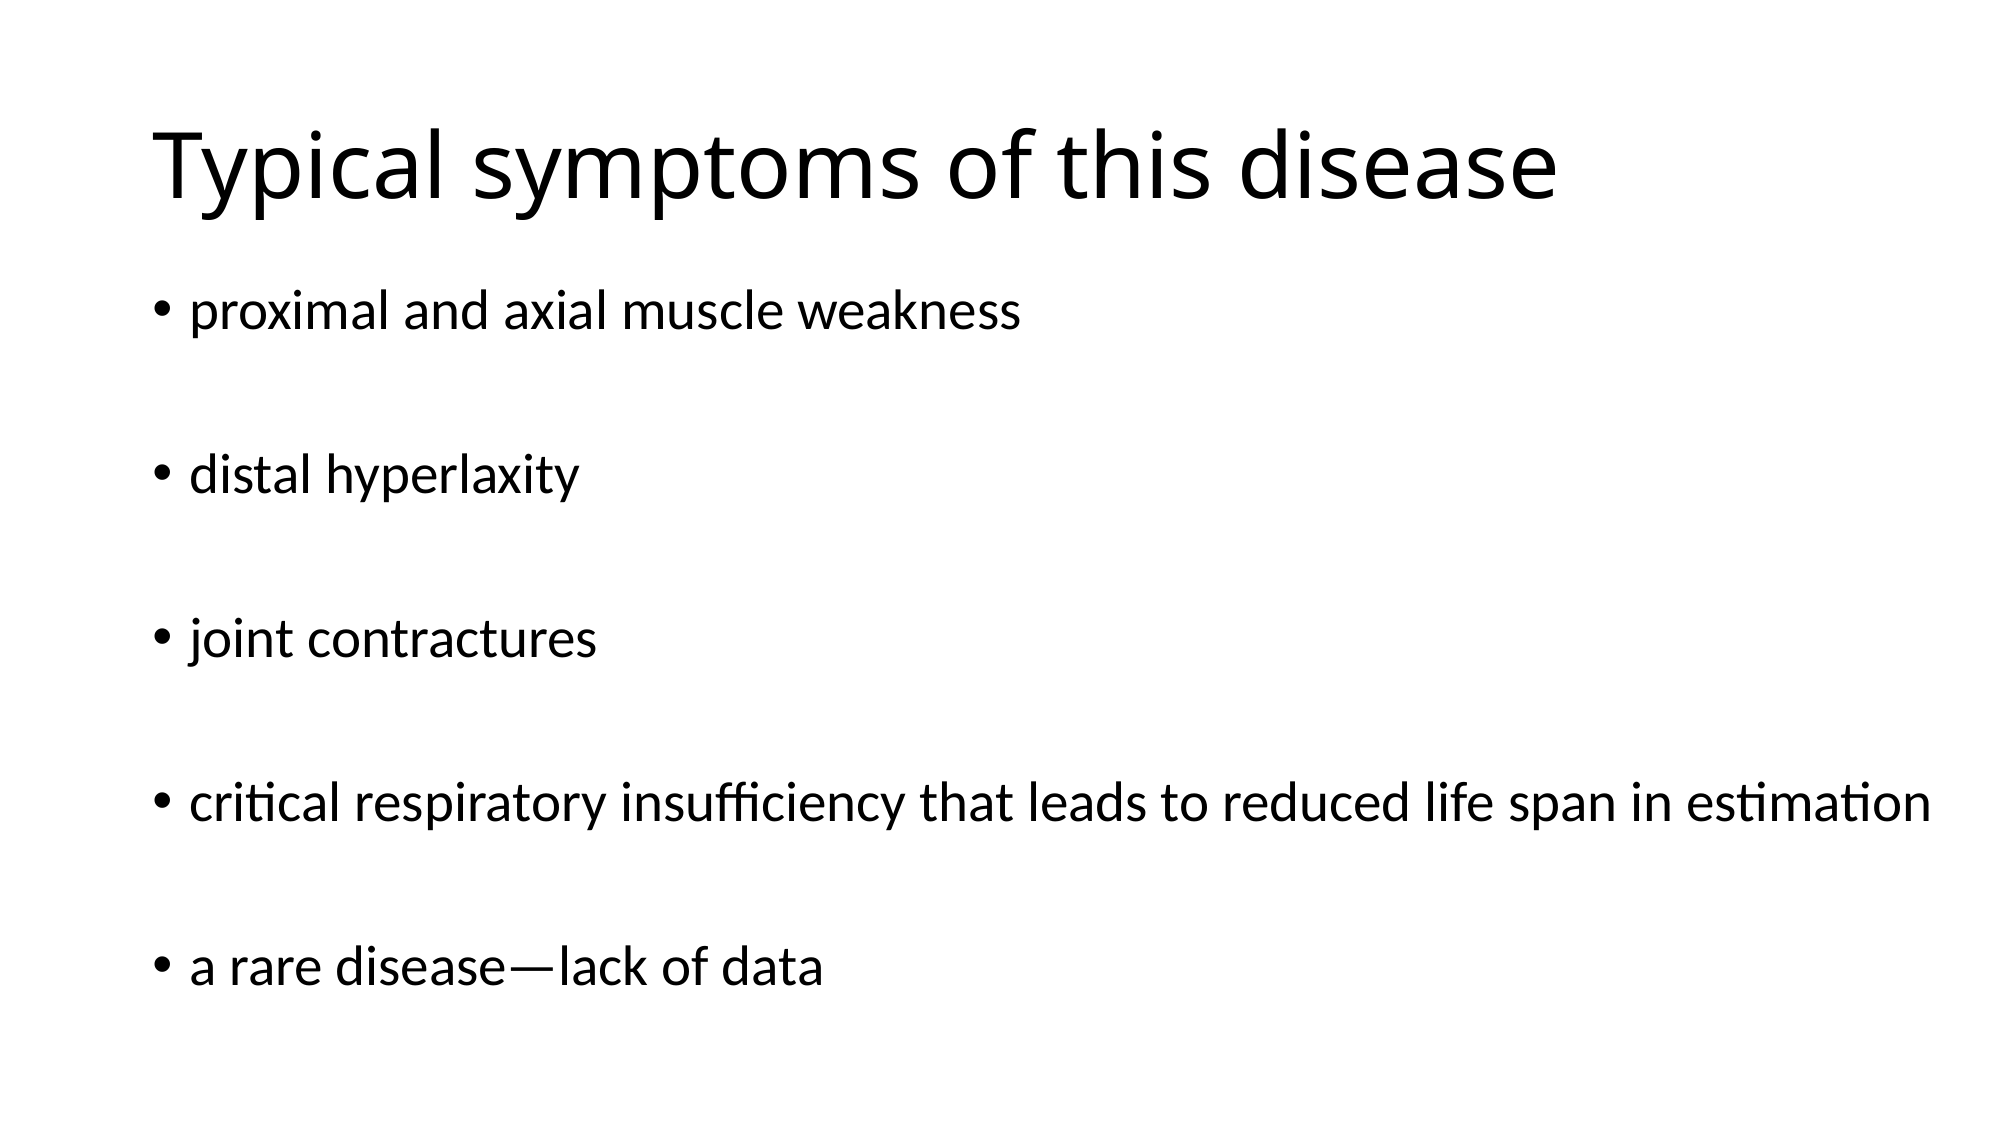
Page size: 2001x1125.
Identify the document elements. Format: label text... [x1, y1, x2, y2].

list proximal and axial muscle weakness distal hyperlaxity joint contractures critical respiratory insufficiency that leads to reduced life span in estimation a rare disease—lack of data [137, 272, 1960, 1066]
title Typical symptoms of this disease [137, 59, 1863, 272]
